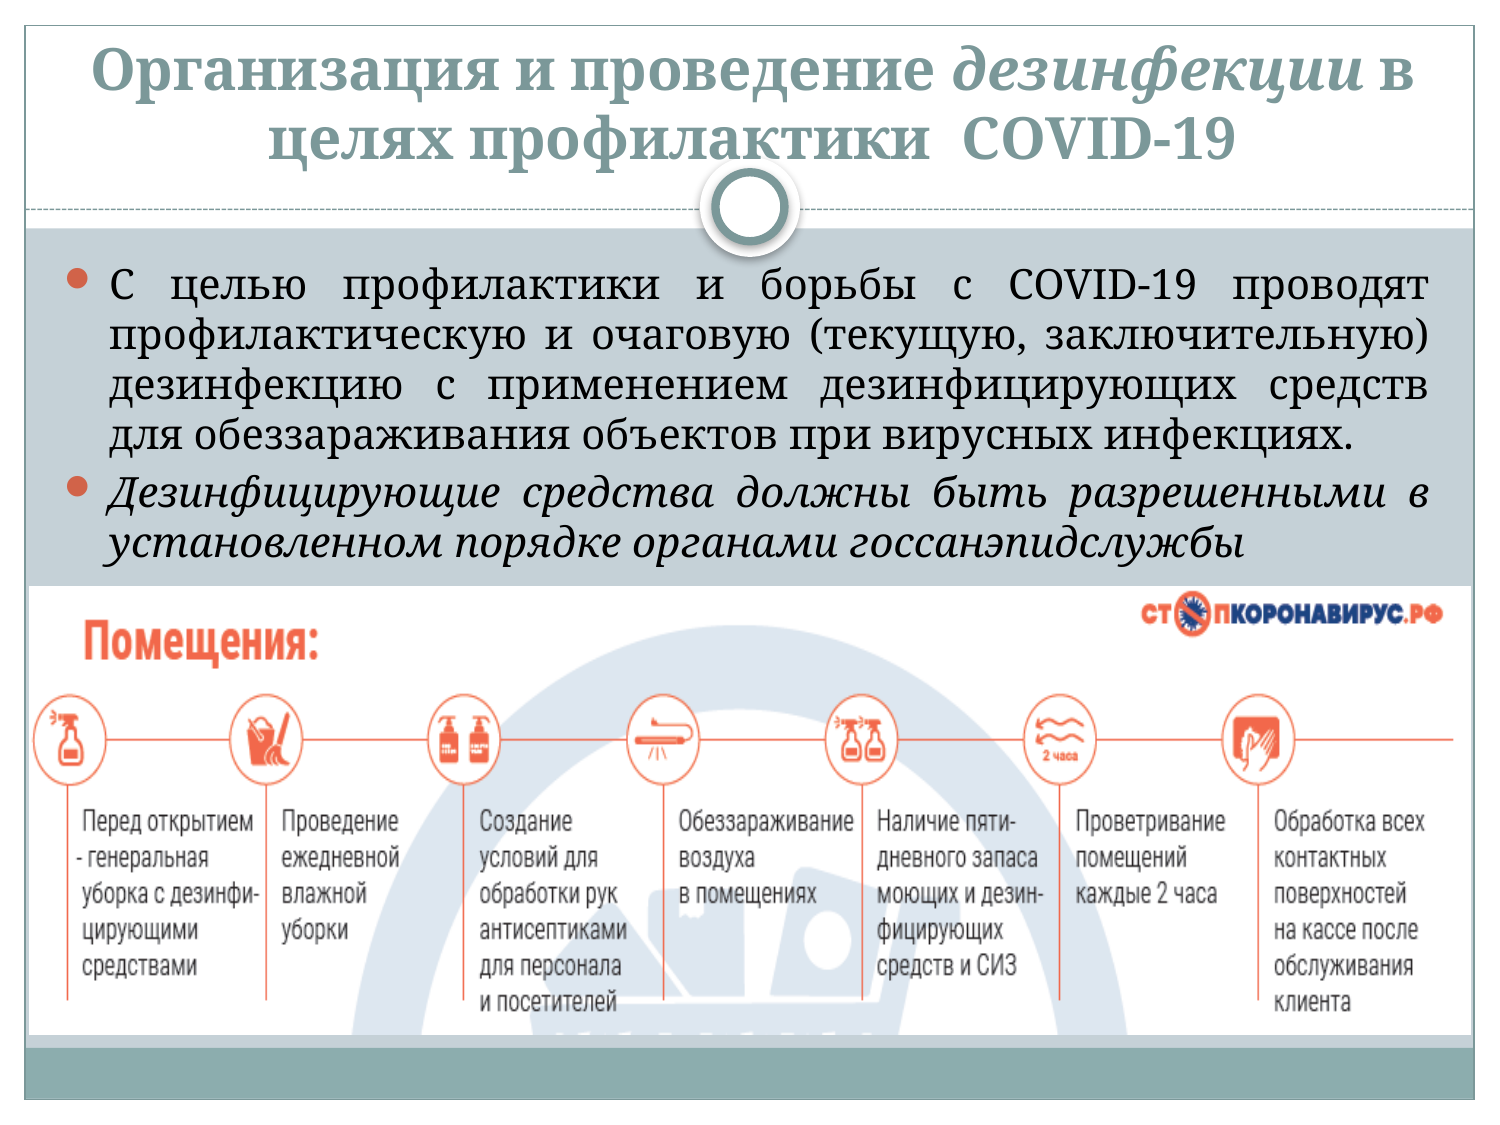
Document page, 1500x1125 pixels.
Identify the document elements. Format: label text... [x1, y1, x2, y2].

title Организация и проведение дезинфекции в целях профилактики COVID-19 [53, 54, 1454, 179]
picture [29, 585, 1471, 1036]
list С целью профилактики и борьбы с COVID-19 проводят профилактическую и очаговую (текущую, заключительную) дезинфекцию с применением дезинфицирующих средств для обеззараживания объектов при вирусных инфекциях. Дезинфицирующие средства должны быть разрешенными в установленном порядке органами госсанэпидслужбы [49, 250, 1445, 583]
